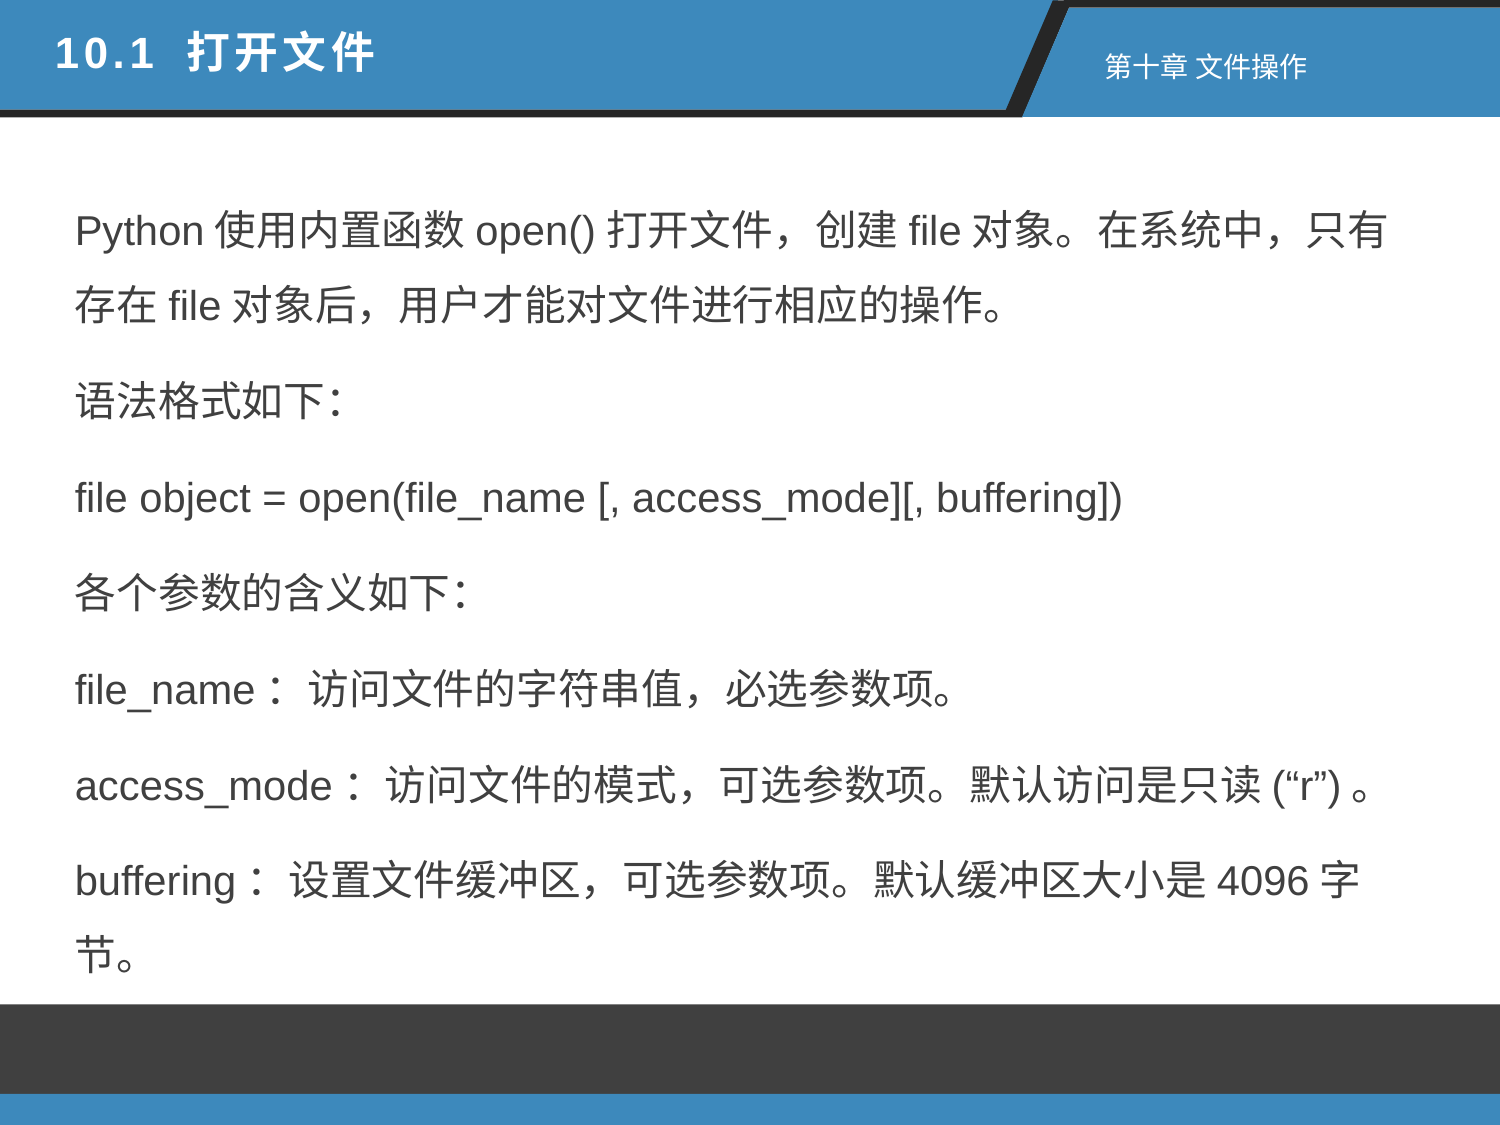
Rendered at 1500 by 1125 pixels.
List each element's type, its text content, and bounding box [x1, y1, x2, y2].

text_box 10.1 打开文件 [40, 17, 628, 85]
list Python使用内置函数open()打开文件，创建file对象。在系统中，只有存在file对象后，用户才能对文件进行相应的操作。 语法格式如下： file object = open(file_name [, access_mode][, buffering]) 各个参数的含义如下： file_name：访问文件的字符串值，必选参数项。 access_mode：访问文件的模式，可选参数项。默认访问是只读(“r”)。 buffering：设置文件缓冲区，可选参数项。默认缓冲区大小是4096字节。 [59, 171, 1415, 941]
text_box 第十章 文件操作 [1070, 41, 1500, 91]
